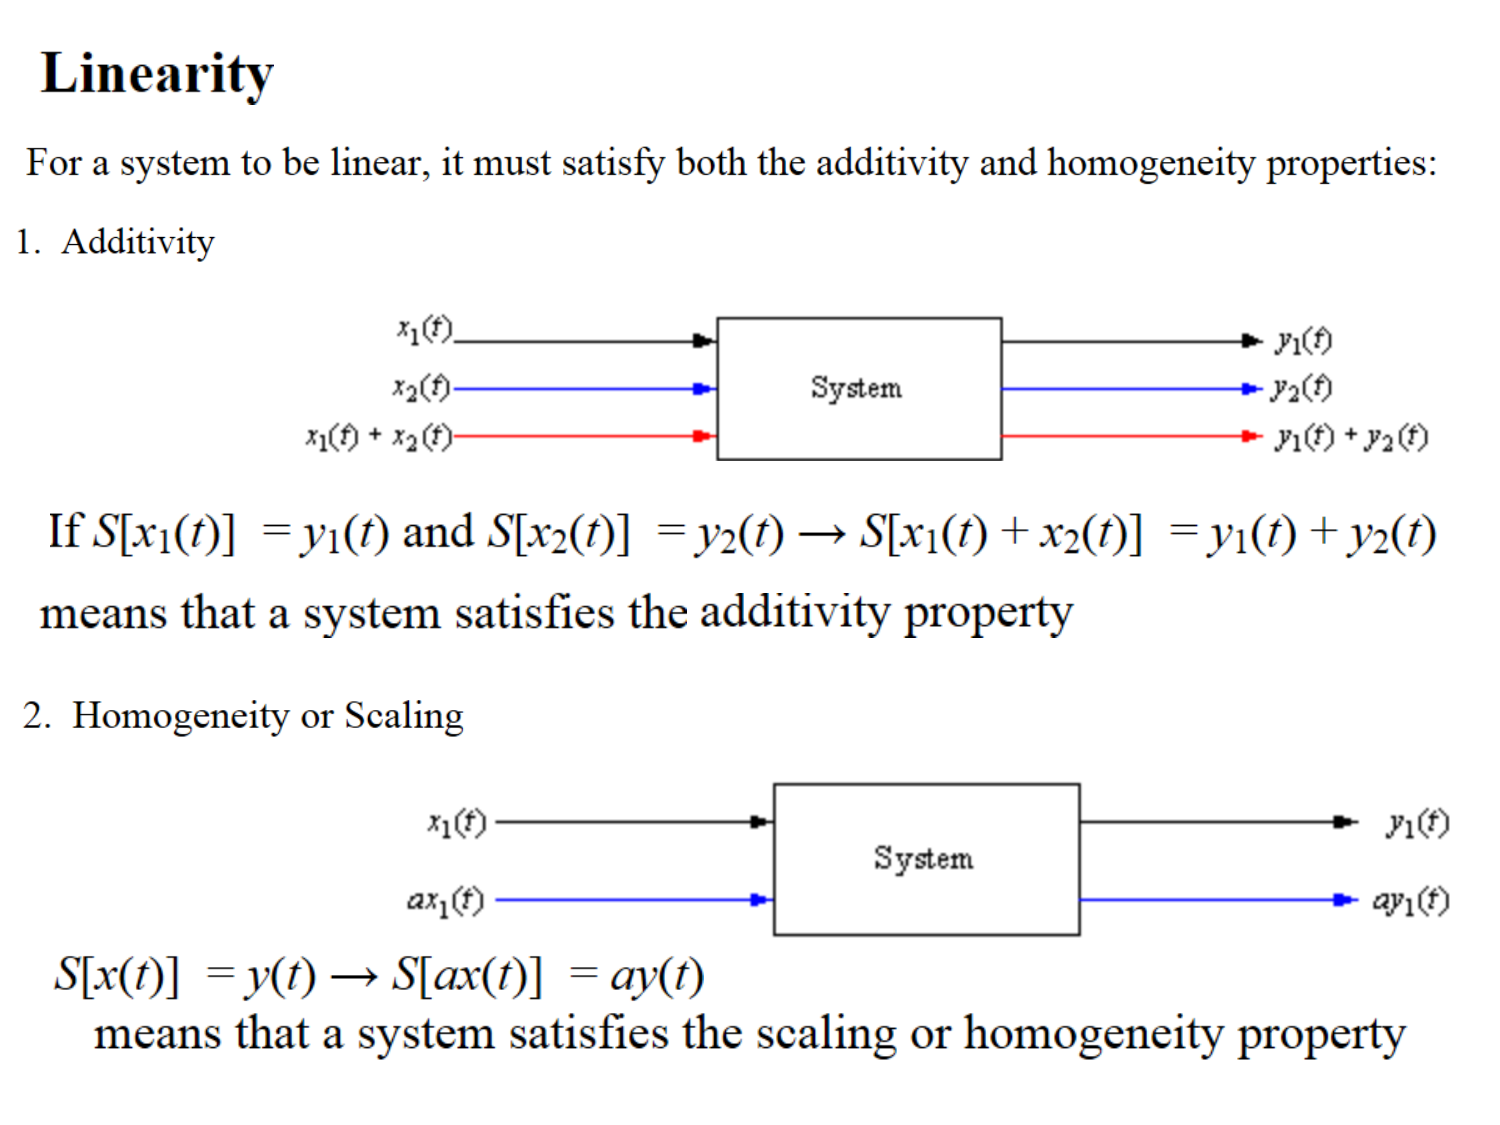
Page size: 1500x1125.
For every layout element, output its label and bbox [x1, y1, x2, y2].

text_box [48, 947, 1409, 1063]
picture [24, 143, 1438, 188]
text_box [37, 506, 1443, 638]
picture [37, 49, 274, 105]
picture [19, 699, 1456, 949]
picture [14, 224, 1438, 461]
